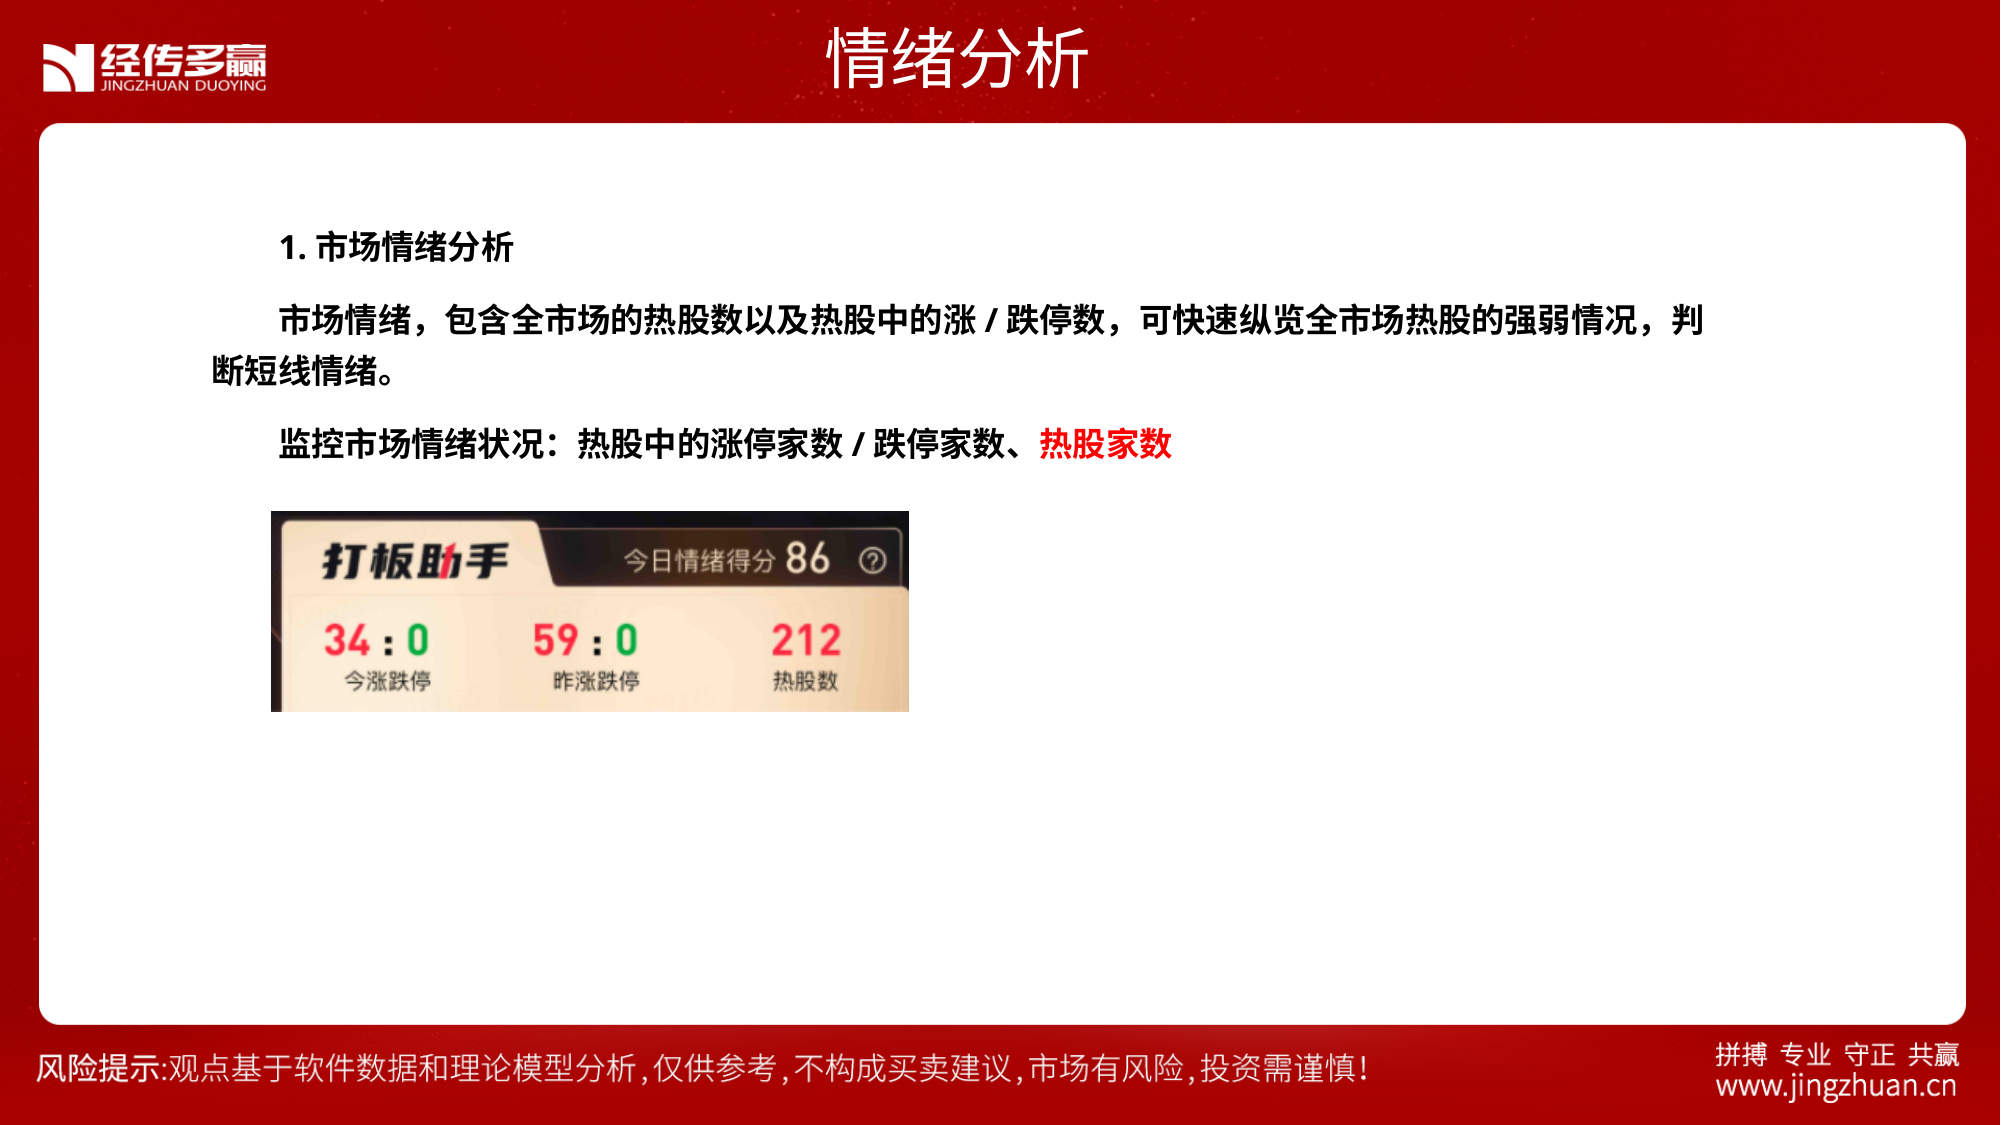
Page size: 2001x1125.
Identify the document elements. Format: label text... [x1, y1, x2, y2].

picture [0, 0, 2000, 1125]
text_box 1.市场情绪分析 市场情绪，包含全市场的热股数以及热股中的涨/跌停数，可快速纵览全市场热股的强弱情况，判断短线情绪。 监控市场情绪状况：热股中的涨停家数/跌停家数、热股家数 [197, 206, 1729, 802]
text_box 情绪分析 [809, 9, 1360, 105]
